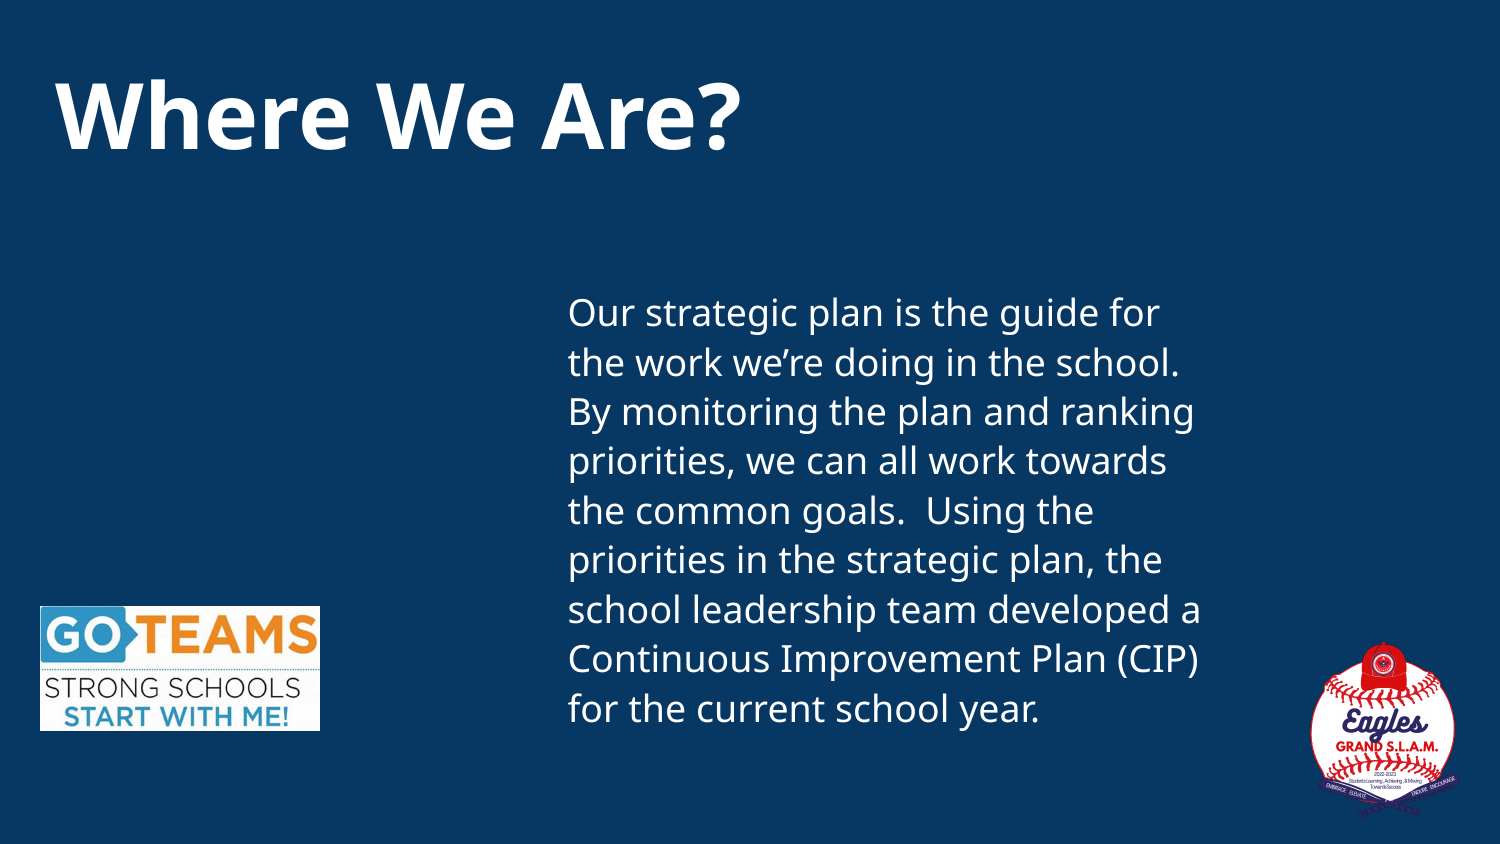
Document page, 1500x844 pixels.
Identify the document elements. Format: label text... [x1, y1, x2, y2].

picture [1282, 625, 1487, 830]
list Our strategic plan is the guide for the work we’re doing in the school. By monitoring the plan and ranking priorities, we can all work towards the common goals. Using the priorities in the strategic plan, the school leadership team developed a Continuous Improvement Plan (CIP) for the current school year. [552, 244, 1236, 805]
picture [40, 606, 320, 731]
text_box Where We Are? [40, 11, 993, 229]
